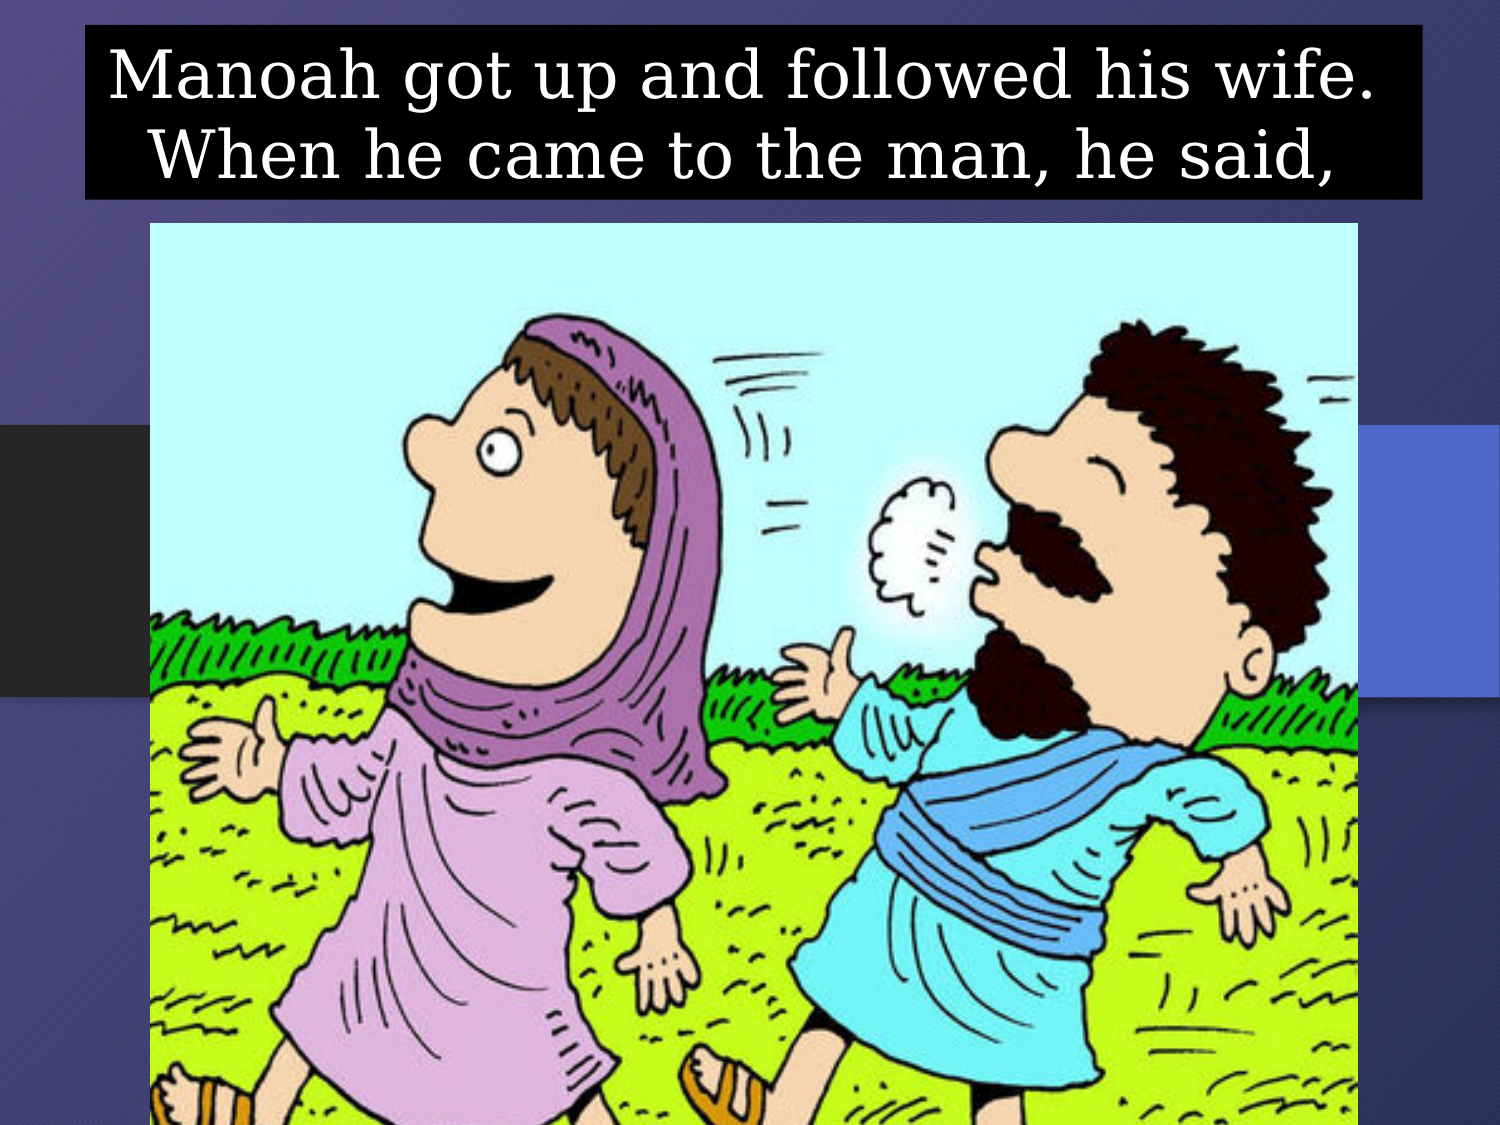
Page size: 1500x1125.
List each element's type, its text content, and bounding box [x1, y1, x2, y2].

text_box Manoah got up and followed his wife. When he came to the man, he said, [85, 24, 1423, 200]
picture [0, 223, 1500, 1125]
